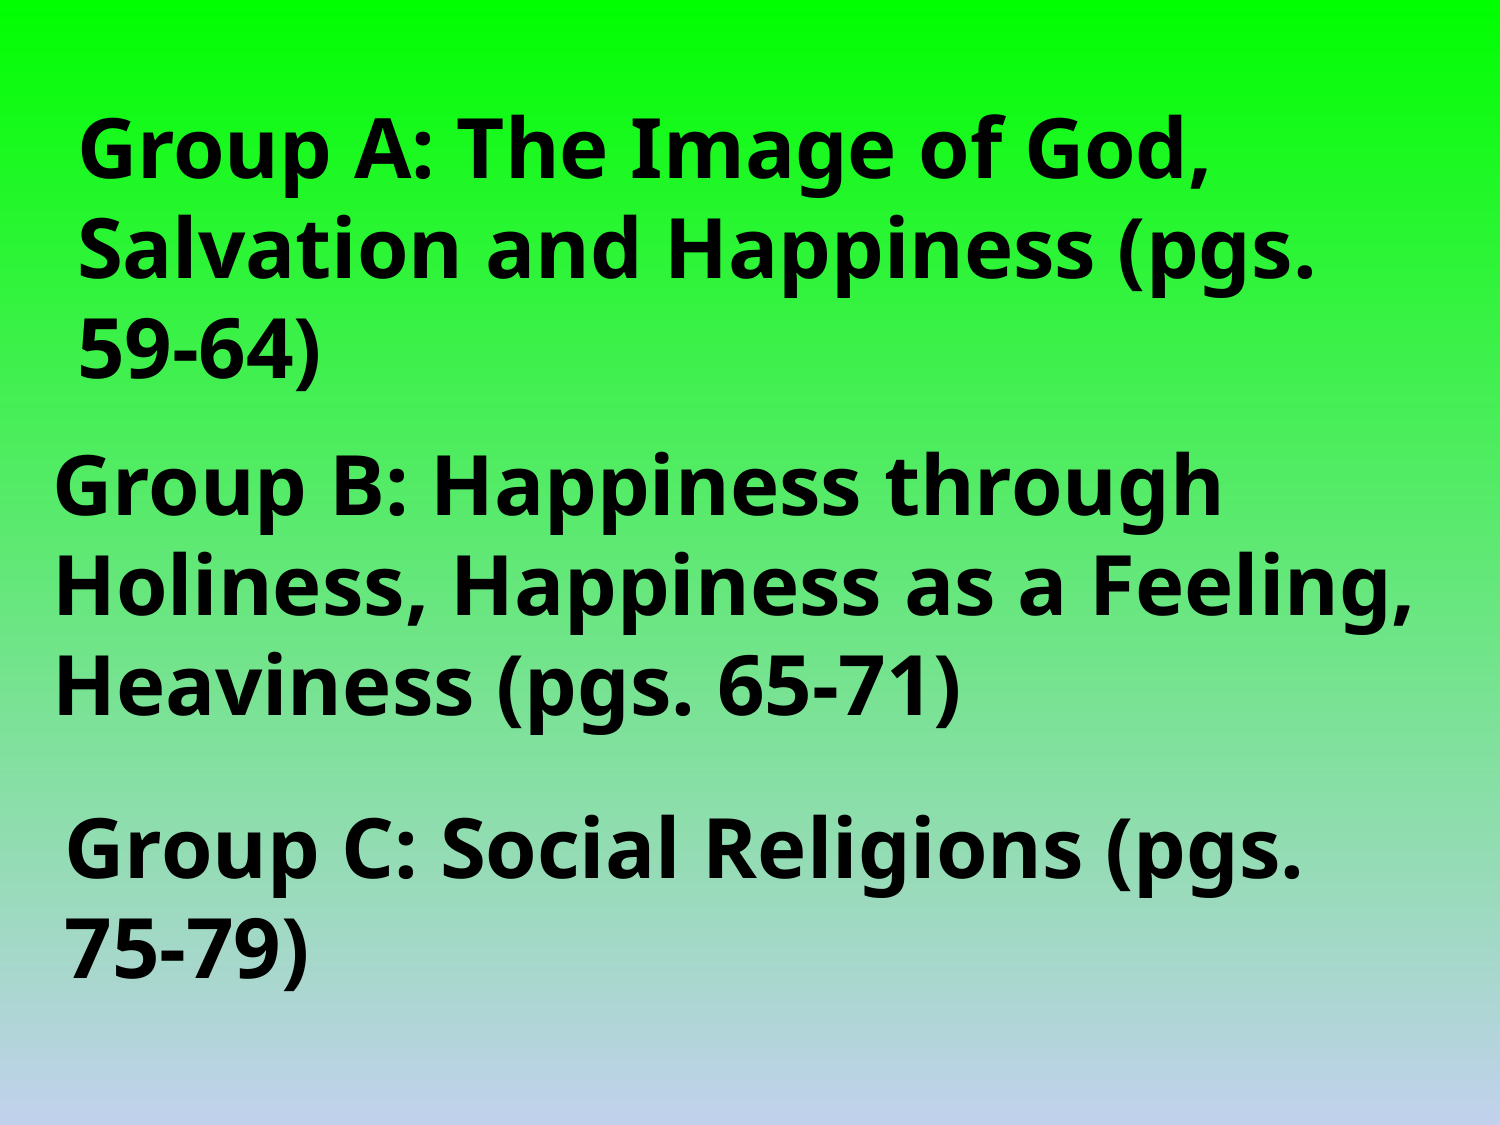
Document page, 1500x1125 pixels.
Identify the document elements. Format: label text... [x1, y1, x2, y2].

text_box Group B: Happiness through Holiness, Happiness as a Feeling, Heaviness (pgs. 65-71) [37, 425, 1438, 740]
text_box Group A: The Image of God, Salvation and Happiness (pgs. 59-64) [62, 87, 1425, 403]
text_box Group C: Social Religions (pgs. 75-79) [49, 787, 1413, 1003]
